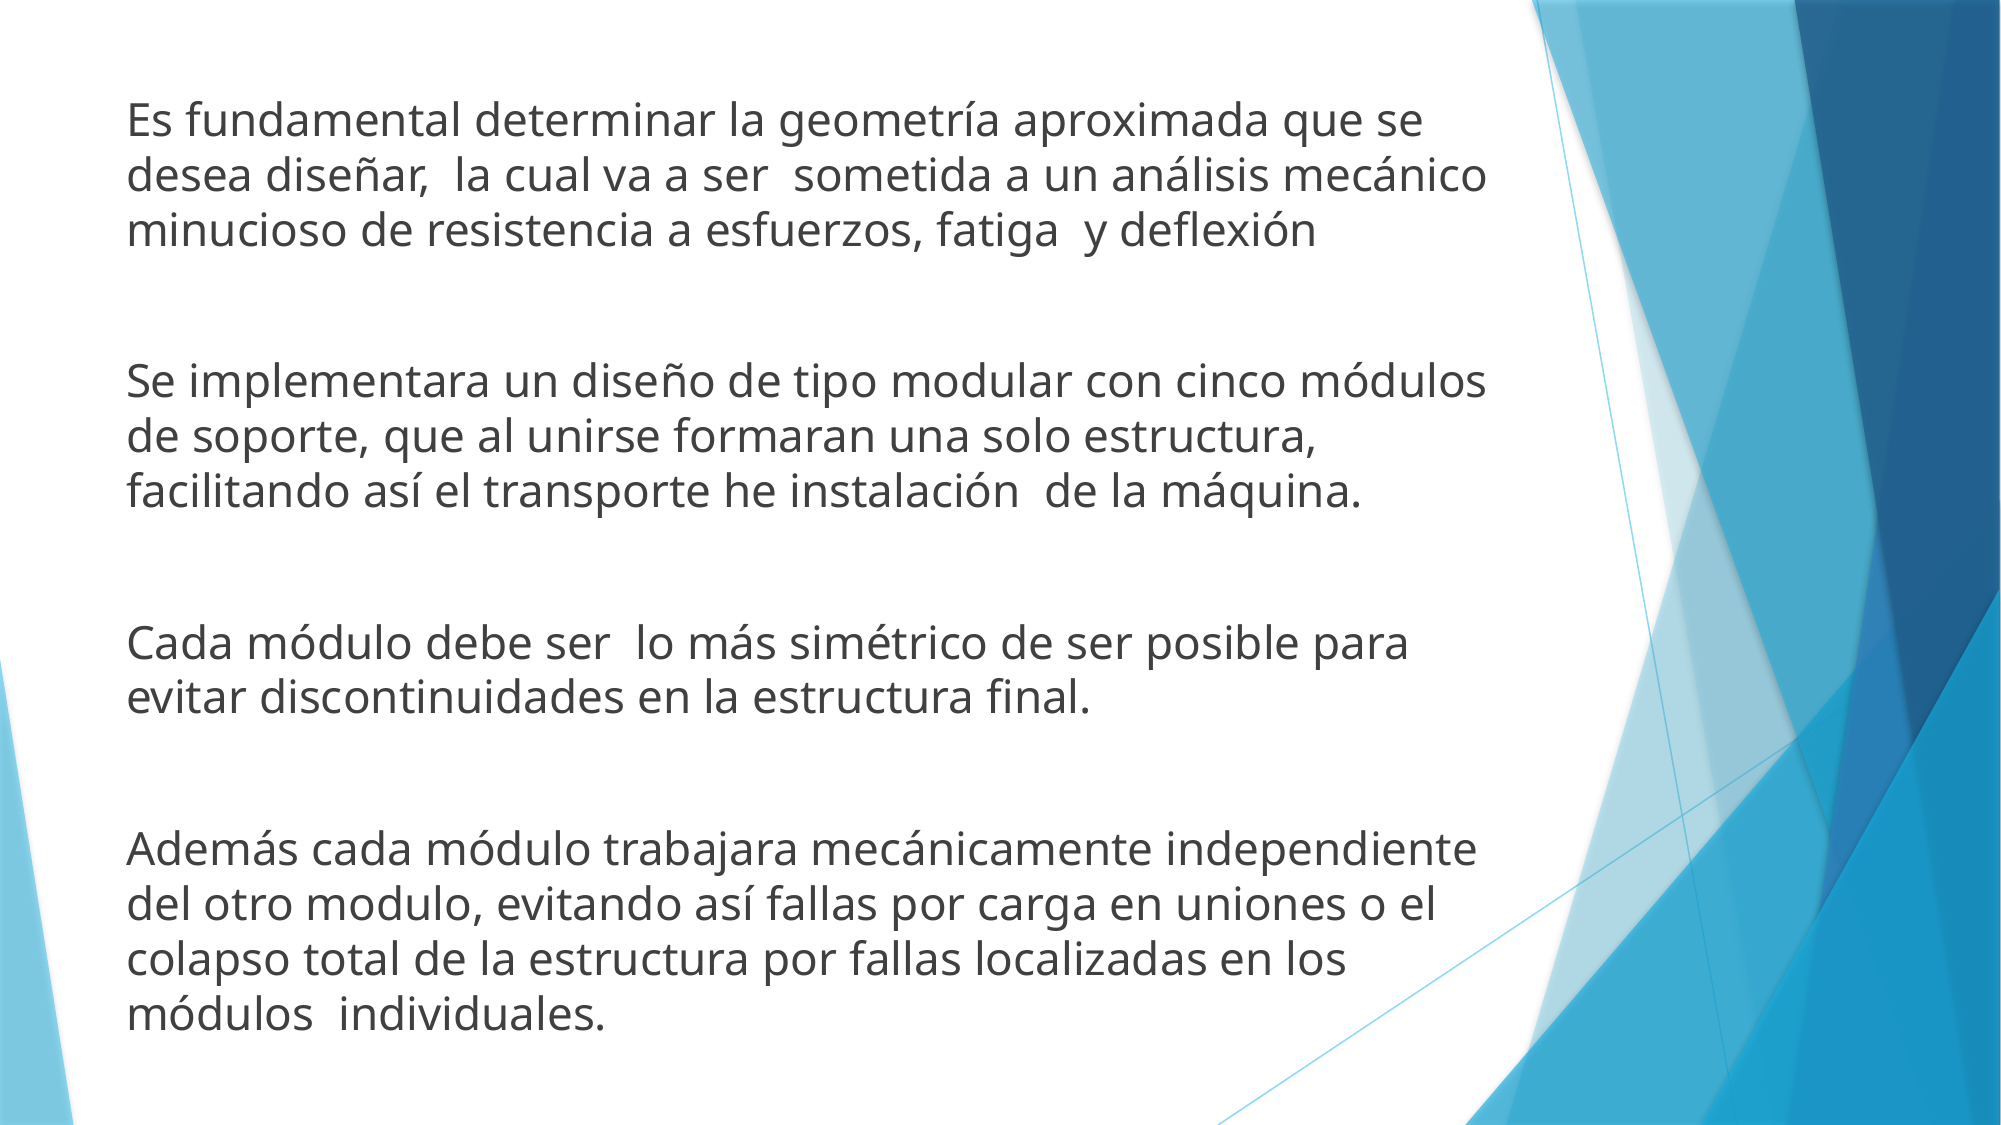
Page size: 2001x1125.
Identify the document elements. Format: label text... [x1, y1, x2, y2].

list Es fundamental determinar la geometría aproximada que se desea diseñar, la cual va a ser sometida a un análisis mecánico minucioso de resistencia a esfuerzos, fatiga y deflexión Se implementara un diseño de tipo modular con cinco módulos de soporte, que al unirse formaran una solo estructura, facilitando así el transporte he instalación de la máquina. Cada módulo debe ser lo más simétrico de ser posible para evitar discontinuidades en la estructura final. Además cada módulo trabajara mecánicamente independiente del otro modulo, evitando así fallas por carga en uniones o el colapso total de la estructura por fallas localizadas en los módulos individuales. [111, 83, 1549, 1069]
